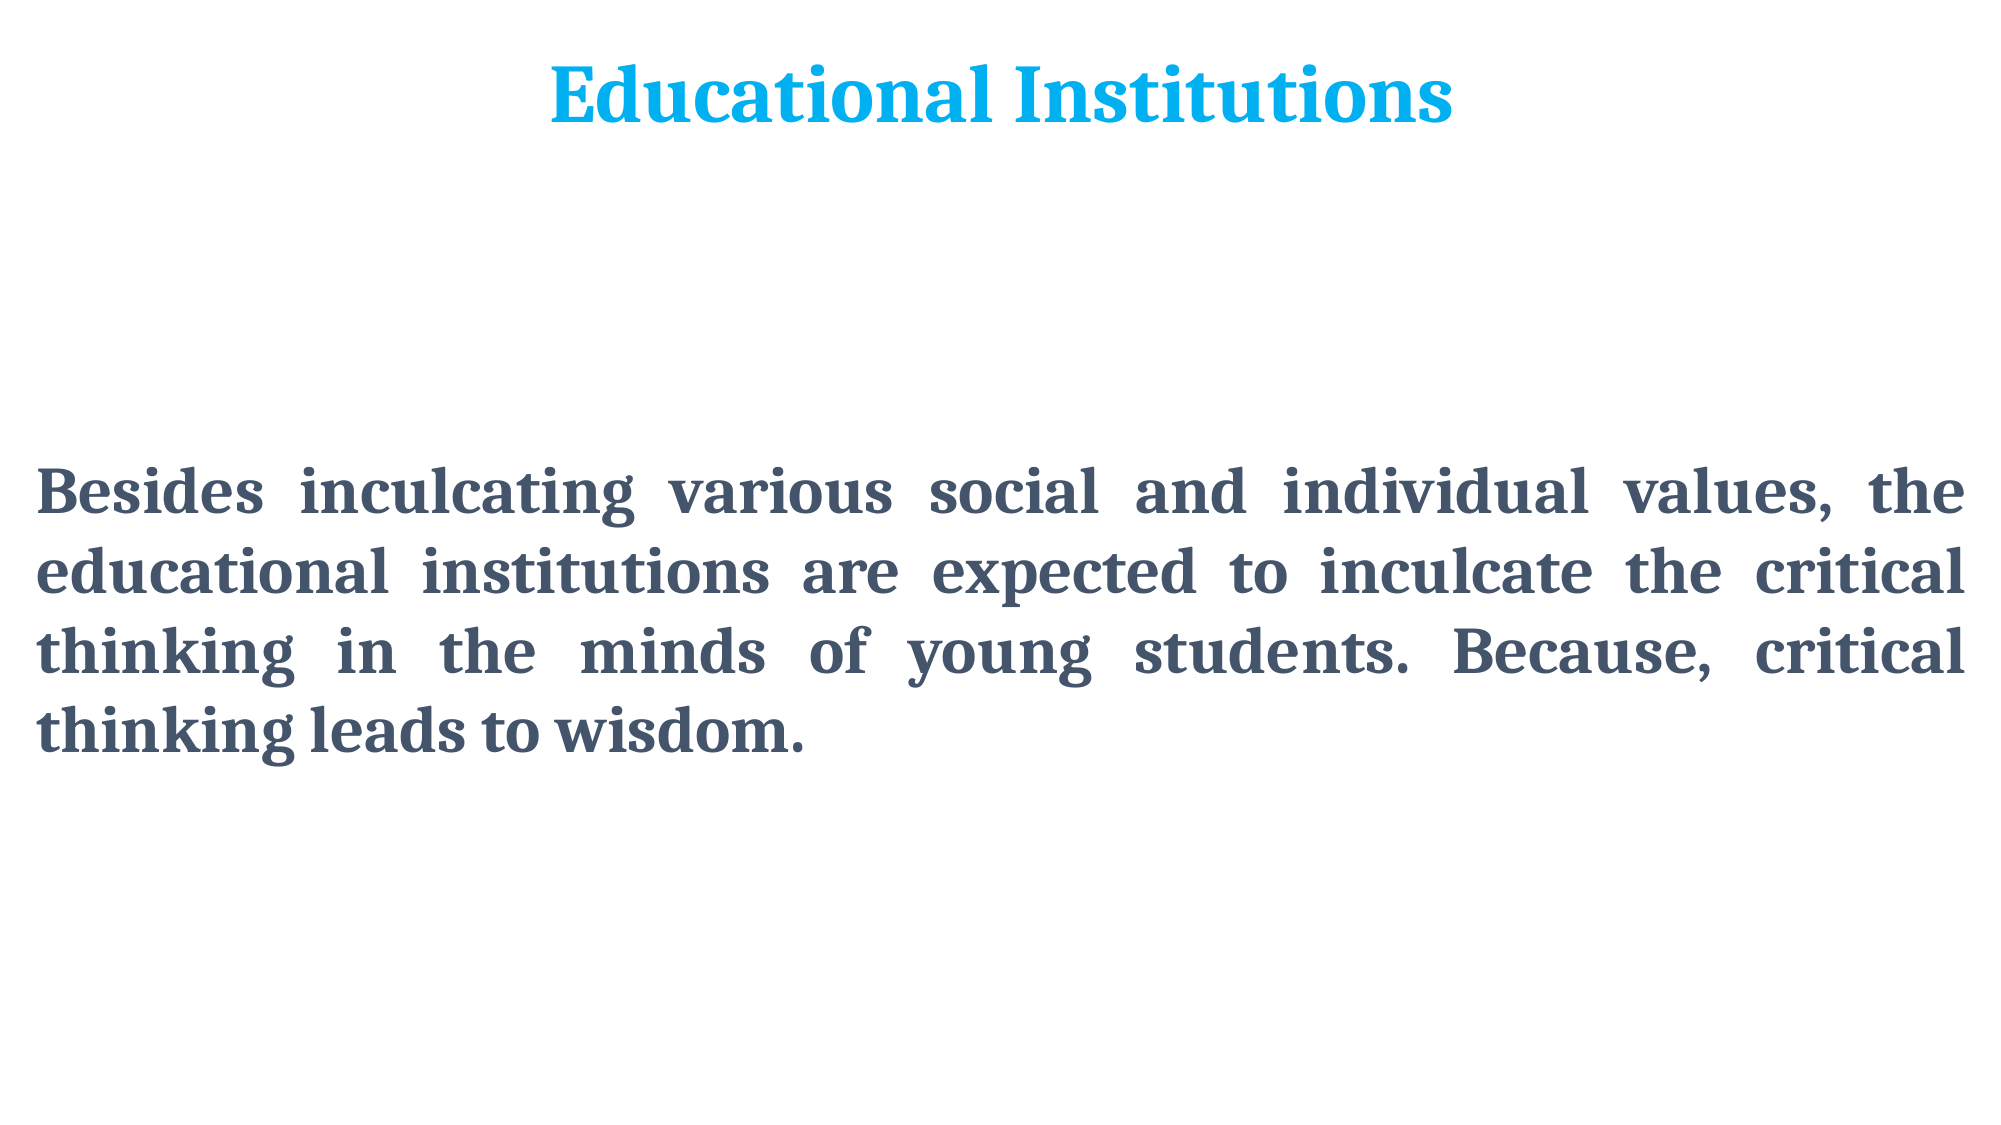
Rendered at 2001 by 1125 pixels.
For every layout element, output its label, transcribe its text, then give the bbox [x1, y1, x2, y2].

text_box Educational Institutions [502, 31, 1503, 147]
text_box Besides inculcating various social and individual values, the educational institutions are expected to inculcate the critical thinking in the minds of young students. Because, critical thinking leads to wisdom. [21, 439, 1984, 774]
